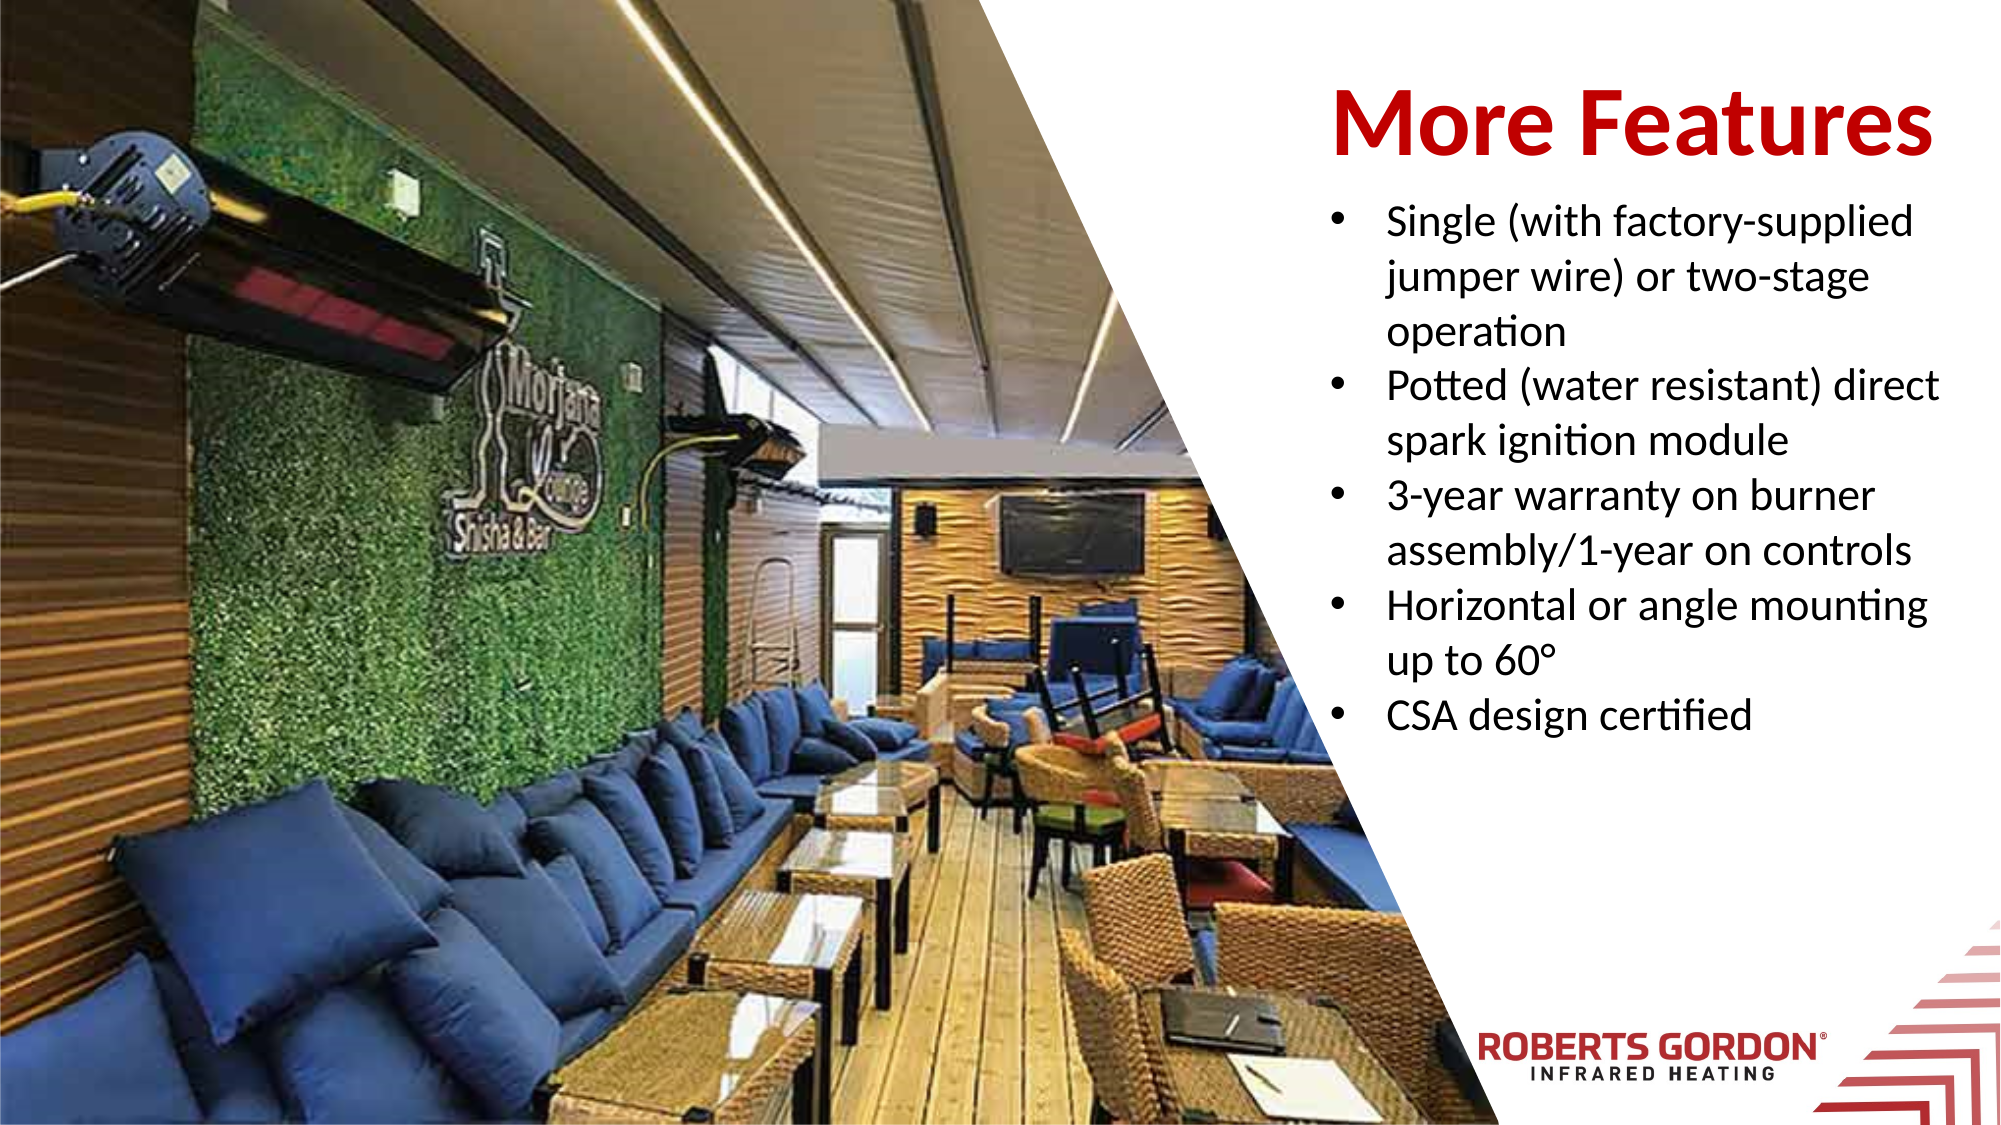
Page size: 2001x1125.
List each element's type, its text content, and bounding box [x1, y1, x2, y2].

text_box Single (with factory-supplied jumper wire) or two-stage operation Potted (water resistant) direct spark ignition module 3-year warranty on burner assembly/1-year on controls Horizontal or angle mounting up to 60° CSA design certified [1499, 182, 1958, 748]
picture [0, 0, 2001, 1125]
text_box More Features [1499, 91, 1958, 182]
